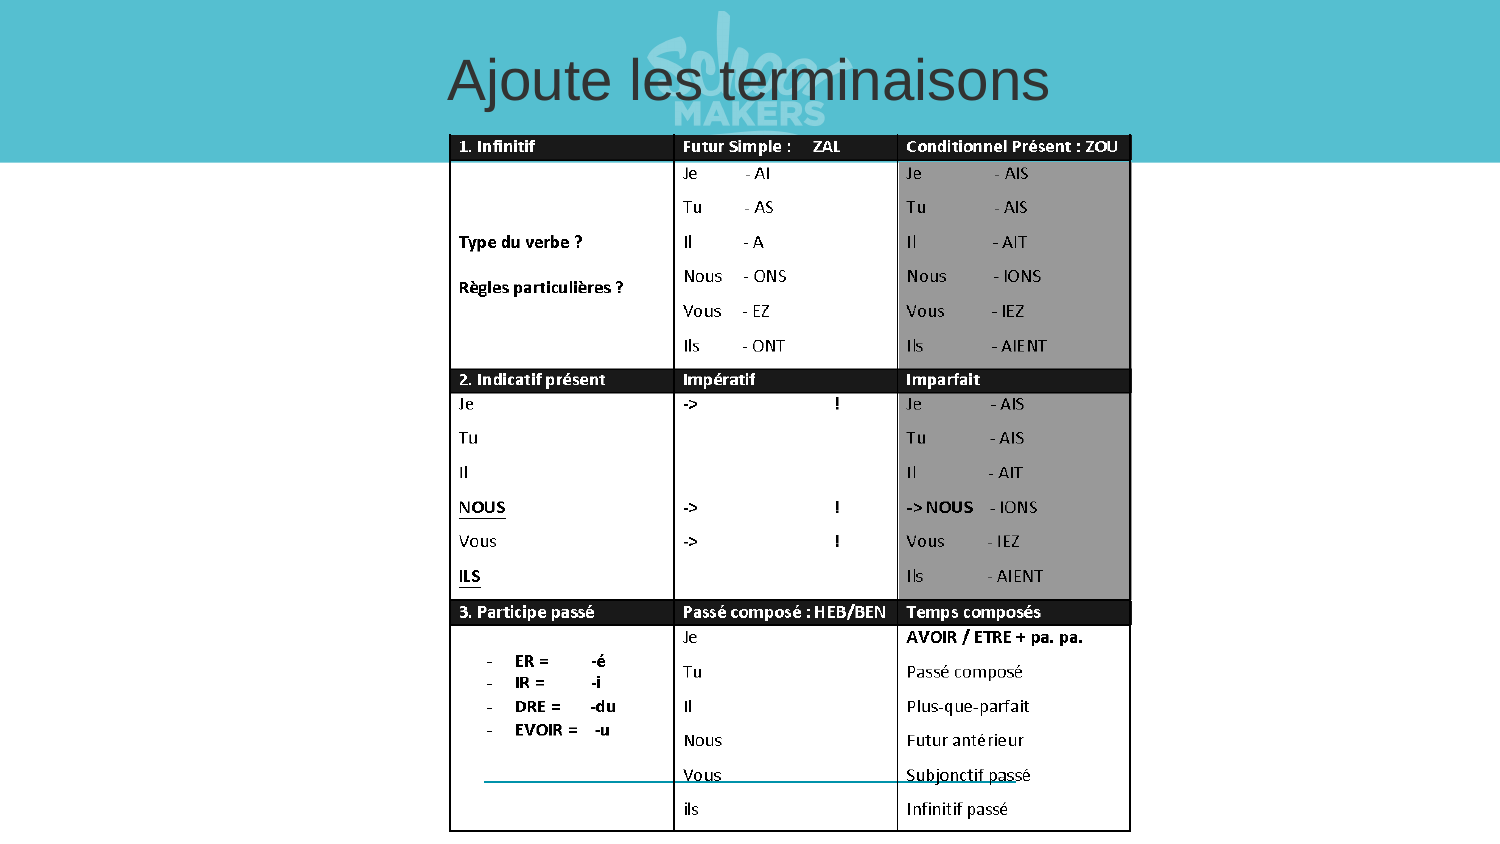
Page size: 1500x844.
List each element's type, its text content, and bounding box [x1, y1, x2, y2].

picture [234, 133, 1343, 844]
title Ajoute les terminaisons [90, 0, 1410, 121]
